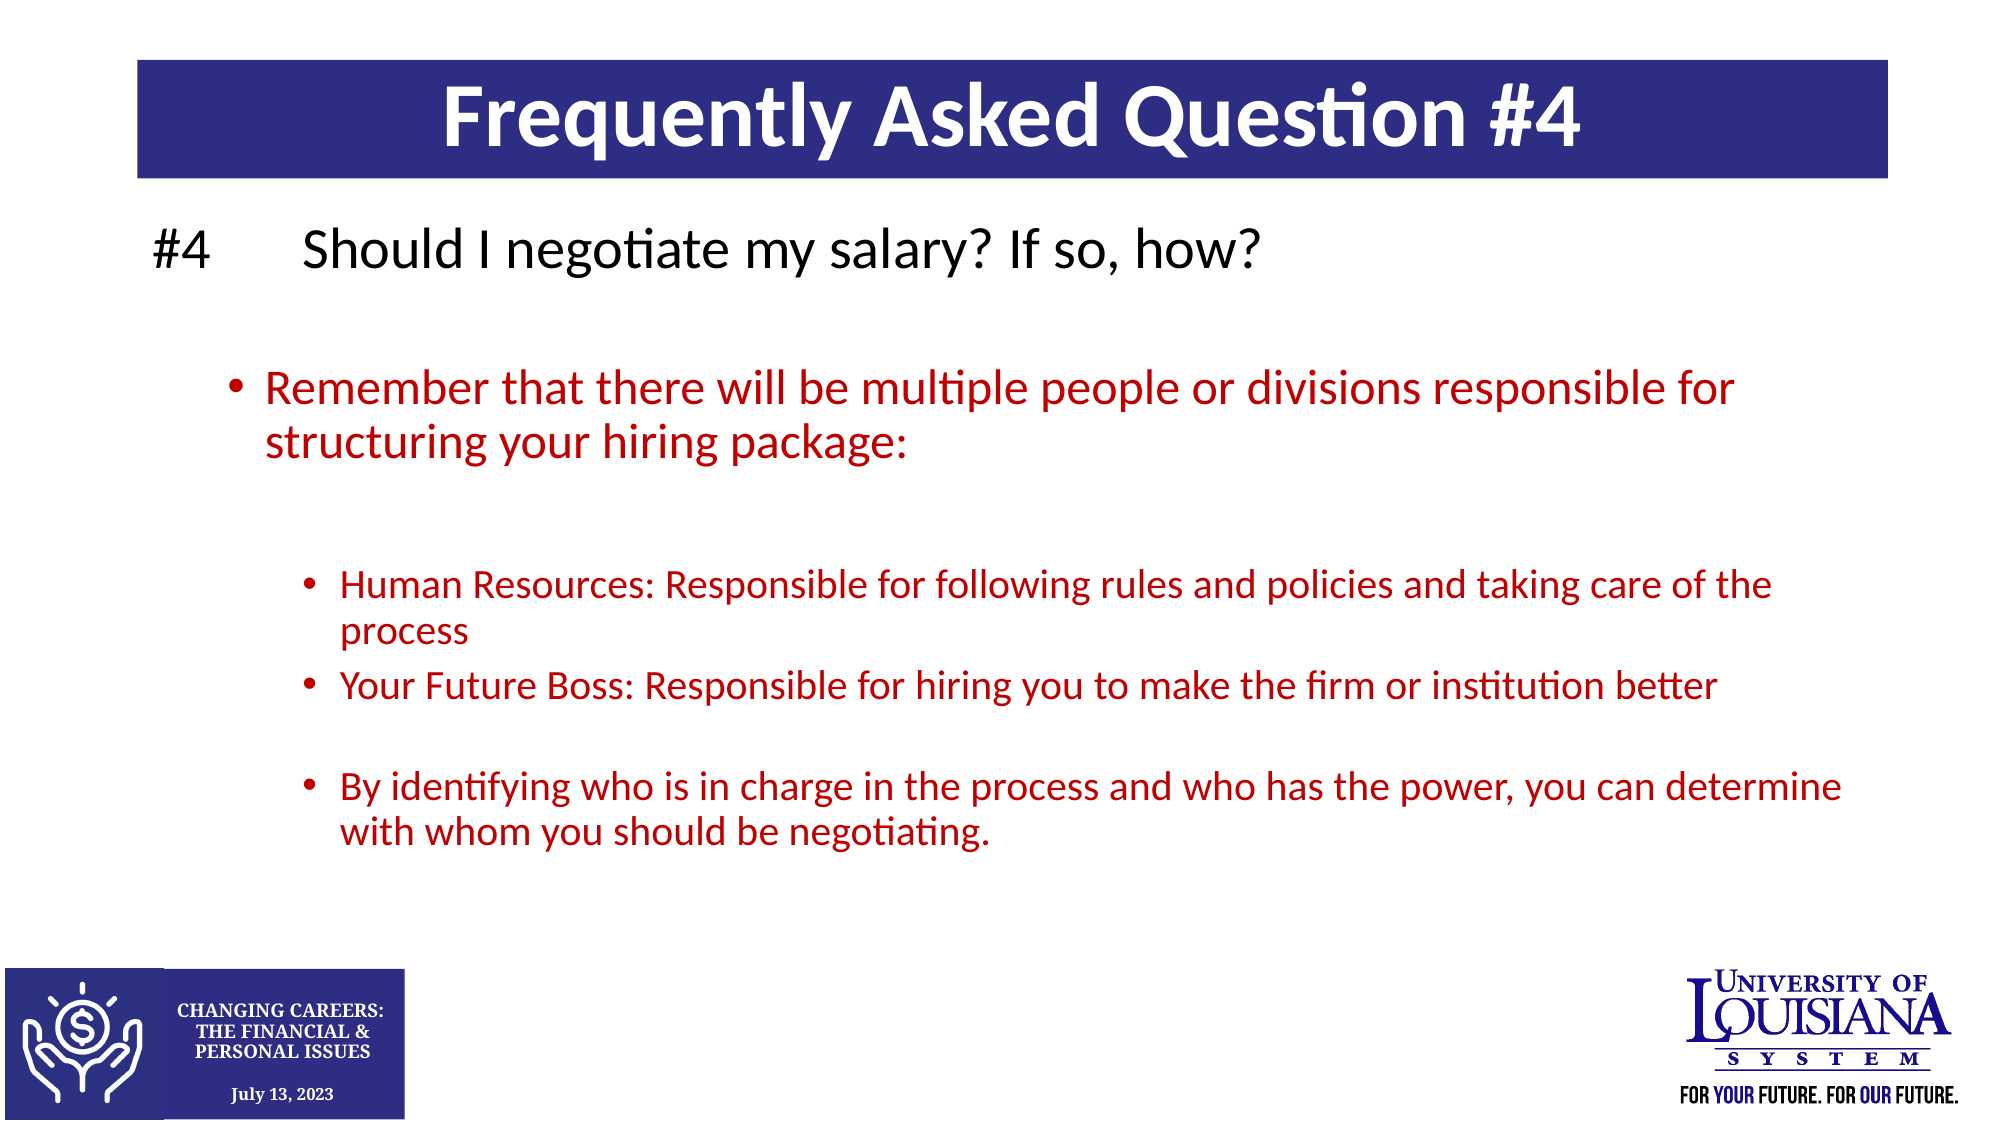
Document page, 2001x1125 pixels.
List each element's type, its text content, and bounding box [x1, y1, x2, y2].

picture [1655, 956, 1983, 1120]
picture [5, 968, 161, 1120]
text_box Frequently Asked Question #4 [137, 59, 1888, 179]
list #4 Should I negotiate my salary? If so, how? Remember that there will be multiple people or divisions responsible for structuring your hiring package: Human Resources: Responsible for following rules and policies and taking care of the process Your Future Boss: Responsible for hiring you to make the firm or institution better By identifying who is in charge in the process and who has the power, you can determine with whom you should be negotiating. [137, 210, 1863, 1014]
